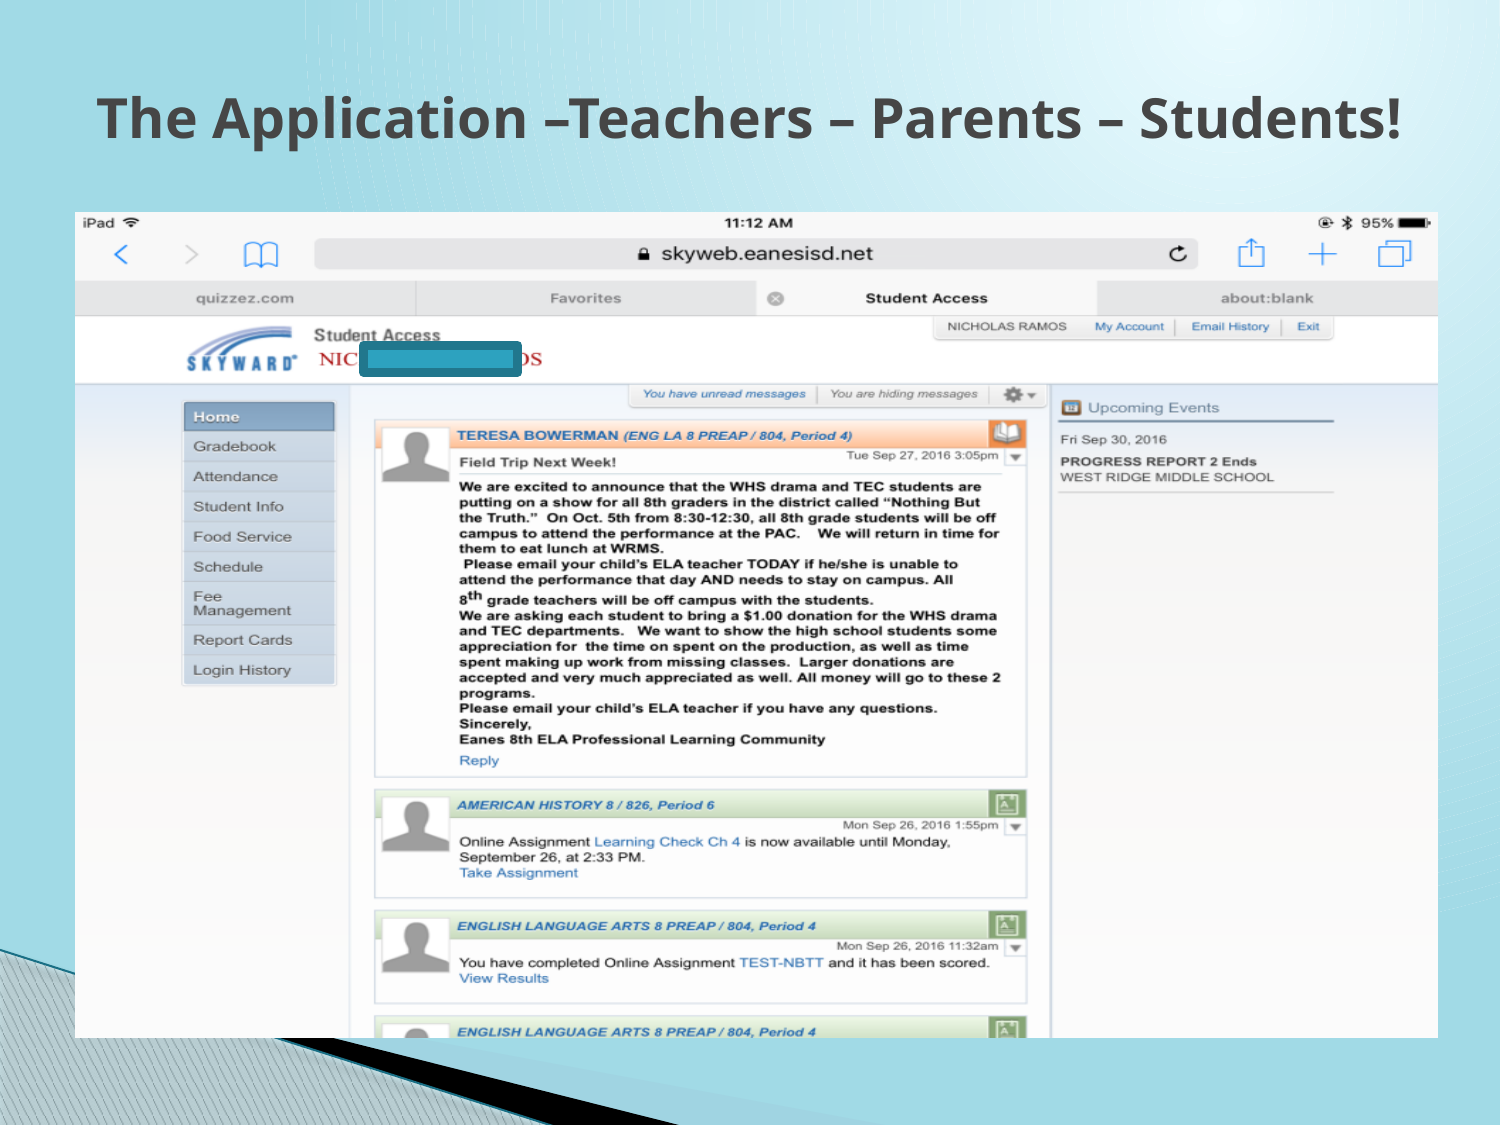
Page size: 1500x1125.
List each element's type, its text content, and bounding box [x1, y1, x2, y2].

title The Application –Teachers – Parents – Students! [75, 45, 1425, 188]
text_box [74, 212, 1438, 1038]
